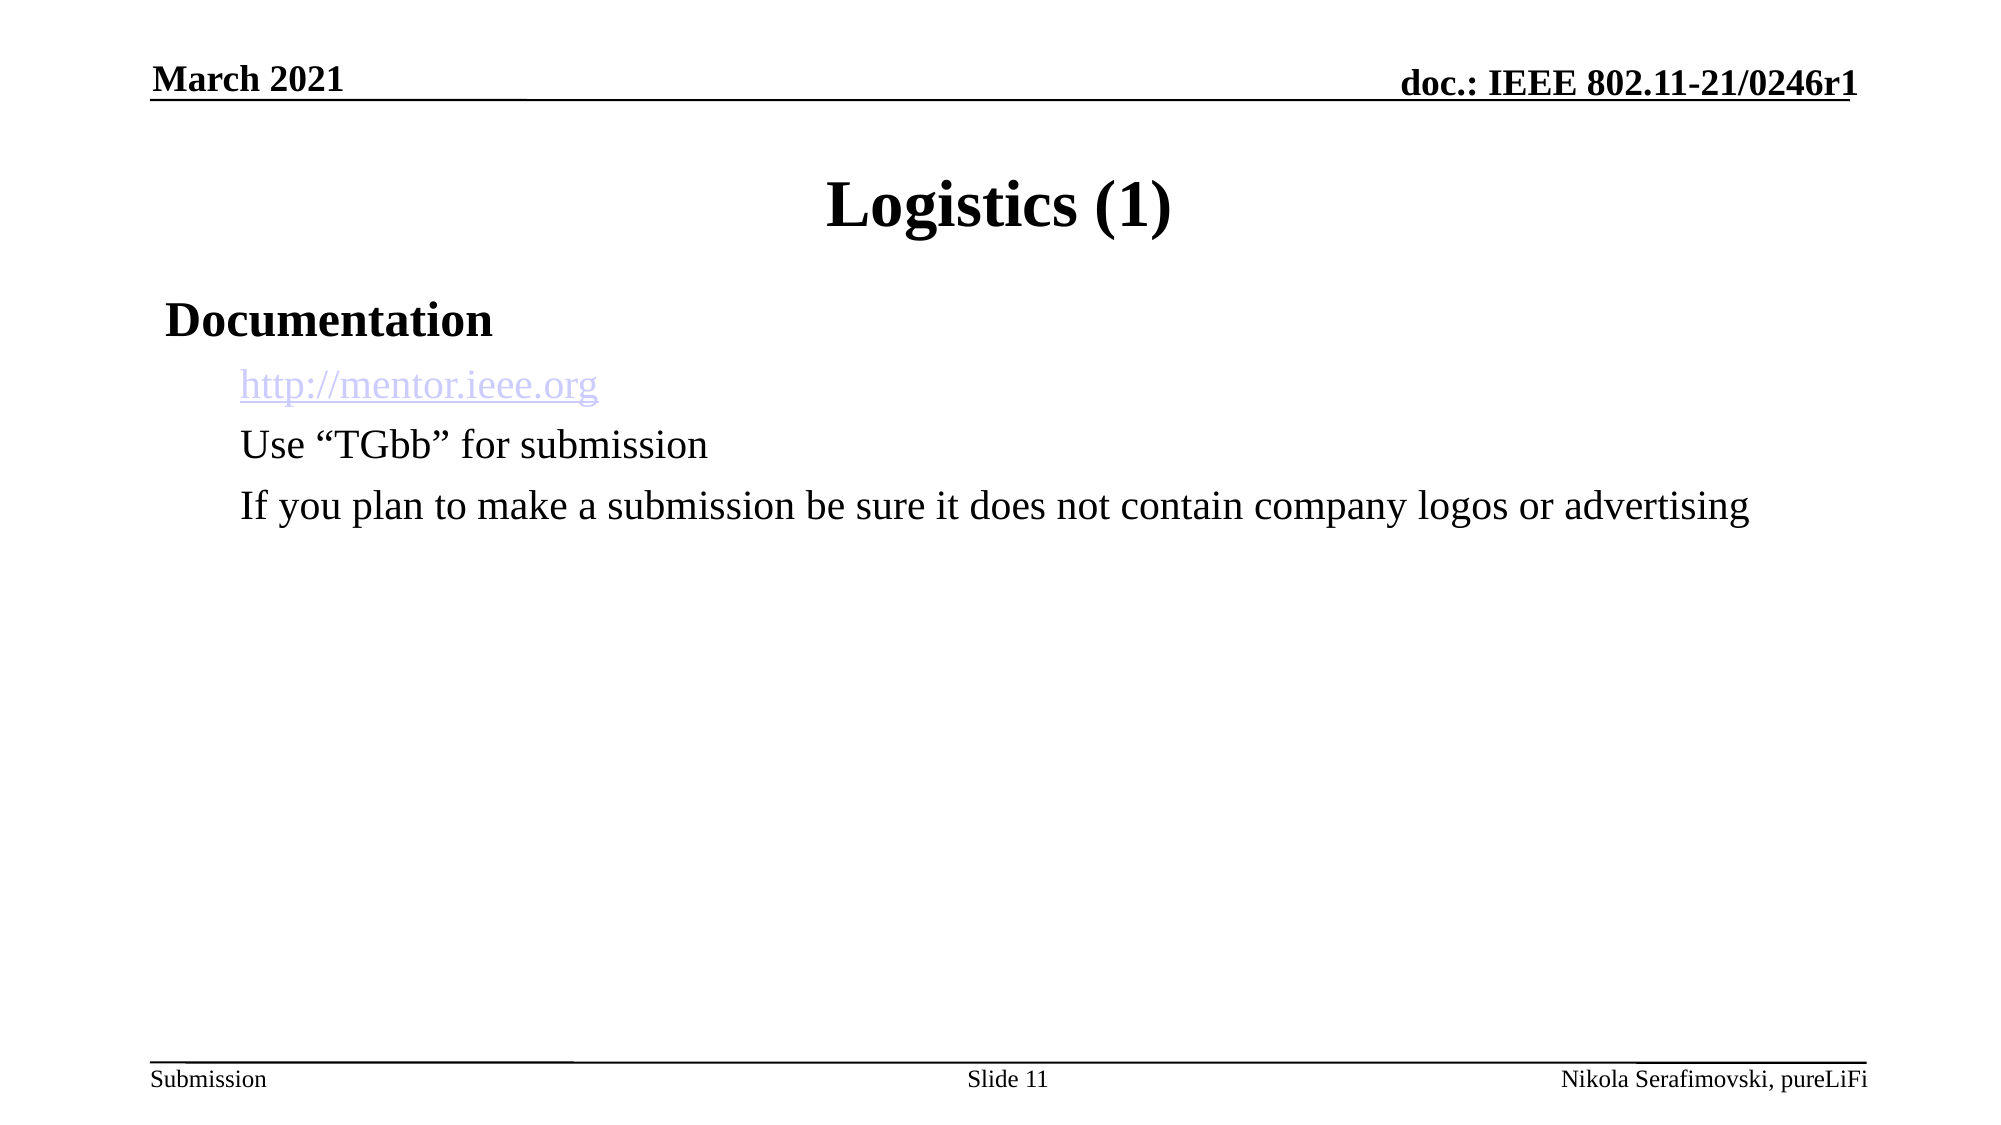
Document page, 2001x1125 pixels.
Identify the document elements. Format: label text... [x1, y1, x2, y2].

footer Nikola Serafimovski, pureLiFi [1171, 1061, 1869, 1093]
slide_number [152, 54, 563, 100]
title Logistics (1) [149, 112, 1850, 278]
slide_number Slide 11 [950, 1061, 1067, 1123]
list Documentation http://mentor.ieee.org Use “TGbb” for submission If you plan to make a submission be sure it does not contain company logos or advertising [149, 278, 1850, 954]
